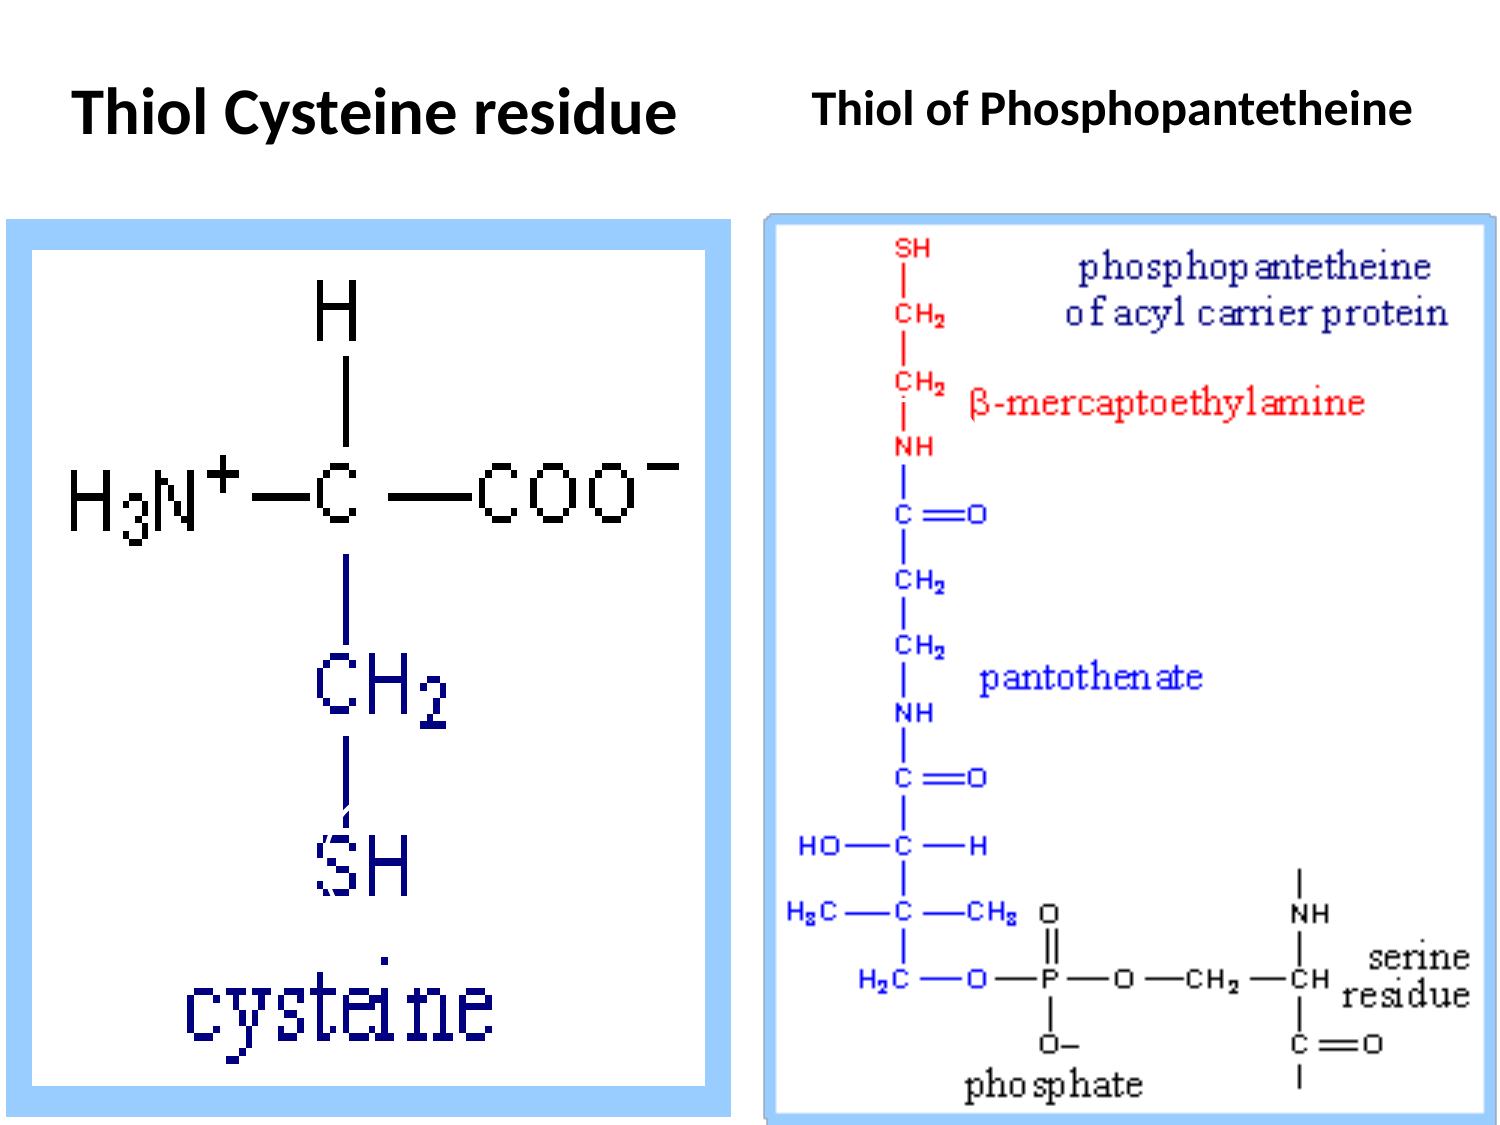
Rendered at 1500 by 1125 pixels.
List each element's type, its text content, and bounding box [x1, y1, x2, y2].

picture [0, 212, 738, 1125]
picture [762, 212, 1500, 1125]
list Thiol of Phosphopantetheine [774, 37, 1438, 143]
list Thiol Cysteine residue [37, 50, 701, 155]
